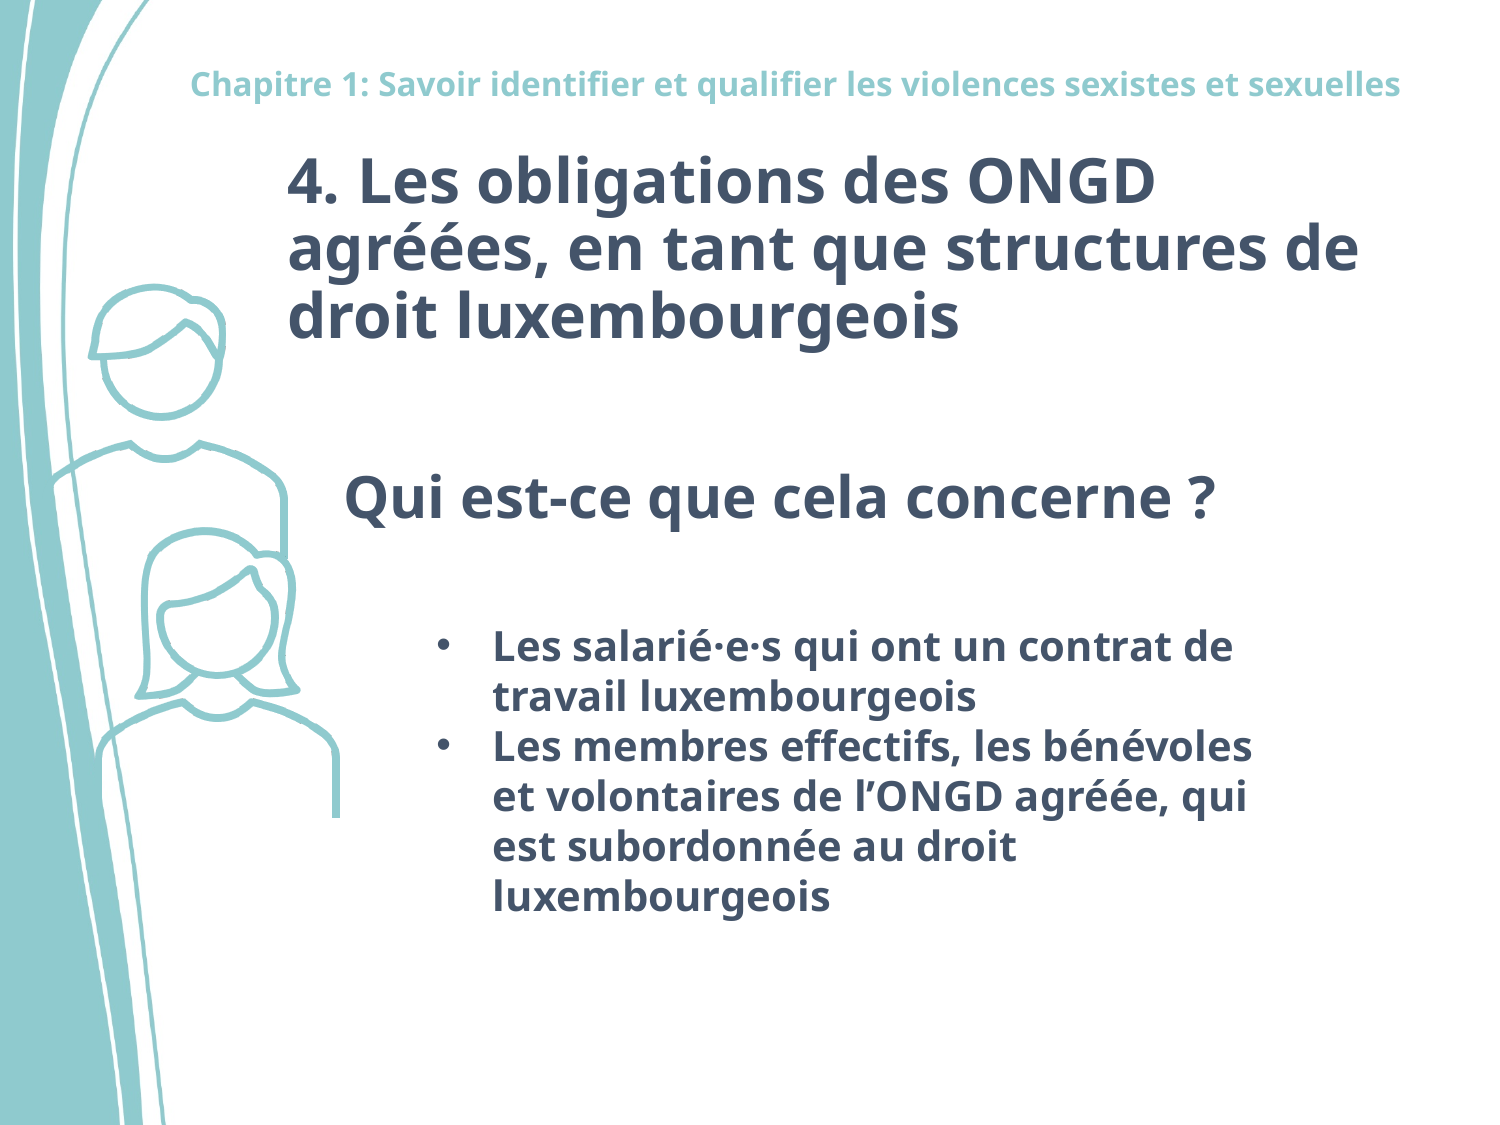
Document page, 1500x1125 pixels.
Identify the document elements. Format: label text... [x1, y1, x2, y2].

text_box Les salarié·e·s qui ont un contrat de travail luxembourgeois Les membres effectifs, les bénévoles et volontaires de l’ONGD agréée, qui est subordonnée au droit luxembourgeois [421, 612, 1314, 978]
title 4. Les obligations des ONGD agréées, en tant que structures de droit luxembourgeois [272, 141, 1427, 360]
picture [0, 0, 1500, 1125]
text_box Qui est-ce que cela concerne ? [349, 452, 1361, 538]
